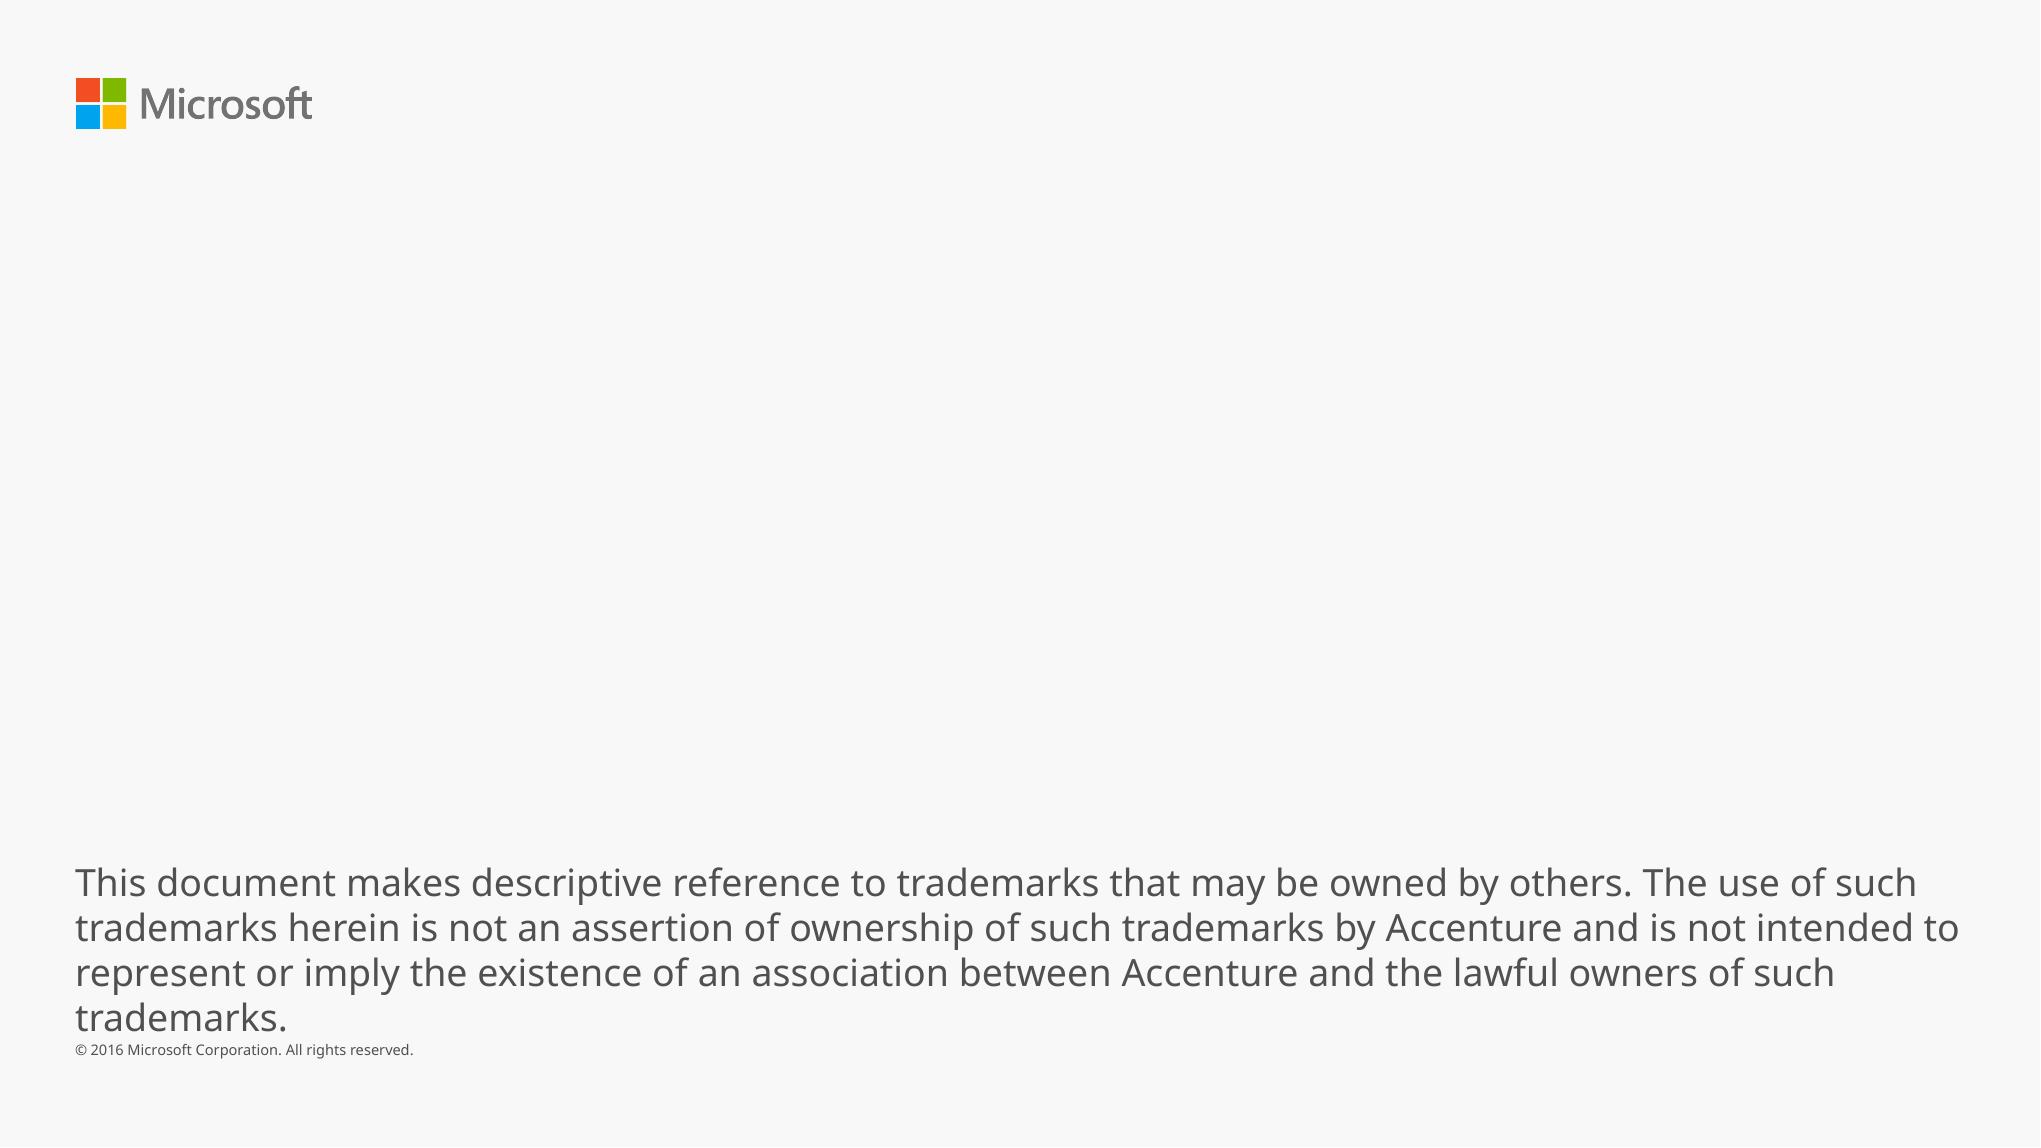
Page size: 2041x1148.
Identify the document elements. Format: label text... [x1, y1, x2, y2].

text_box This document makes descriptive reference to trademarks that may be owned by others. The use of such trademarks herein is not an assertion of ownership of such trademarks by Accenture and is not intended to represent or imply the existence of an association between Accenture and the lawful owners of such trademarks. [45, 851, 1995, 1046]
picture [76, 78, 312, 129]
